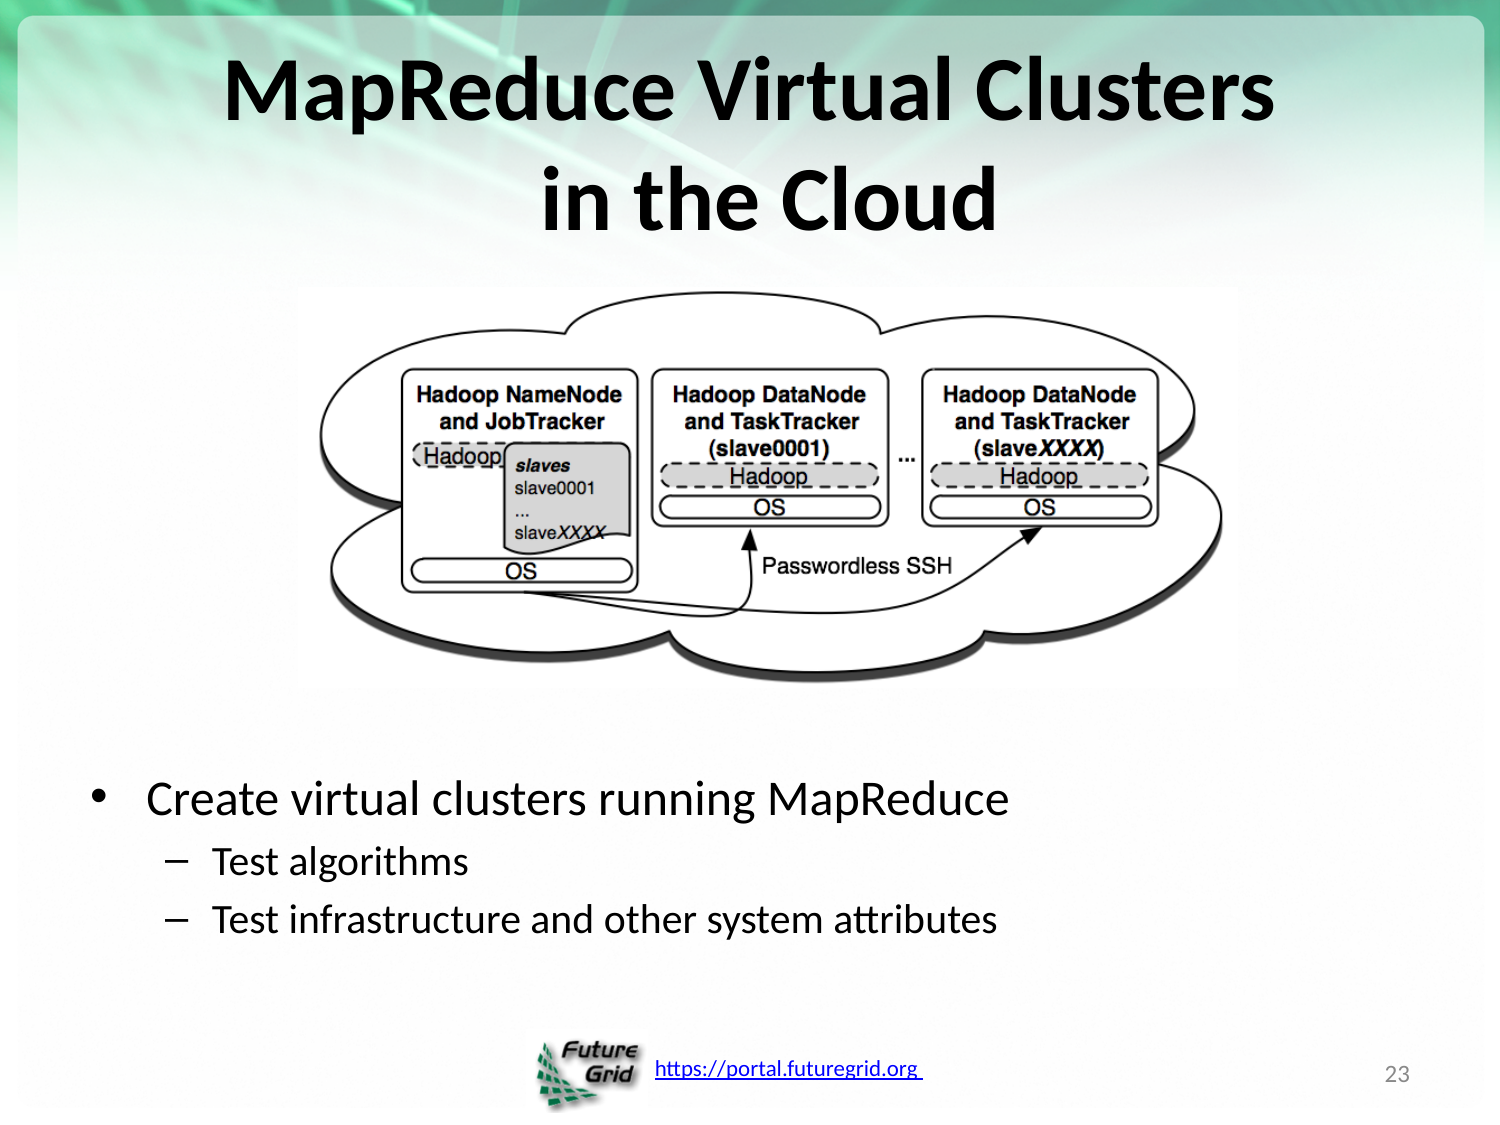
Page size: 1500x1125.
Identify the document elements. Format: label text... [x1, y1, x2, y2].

picture [0, 0, 1500, 1125]
list Create virtual clusters running MapReduce Test algorithms Test infrastructure and other system attributes [74, 757, 1463, 1026]
slide_number 23 [1074, 1042, 1425, 1103]
title MapReduce Virtual Clusters in the Cloud [74, 44, 1426, 233]
